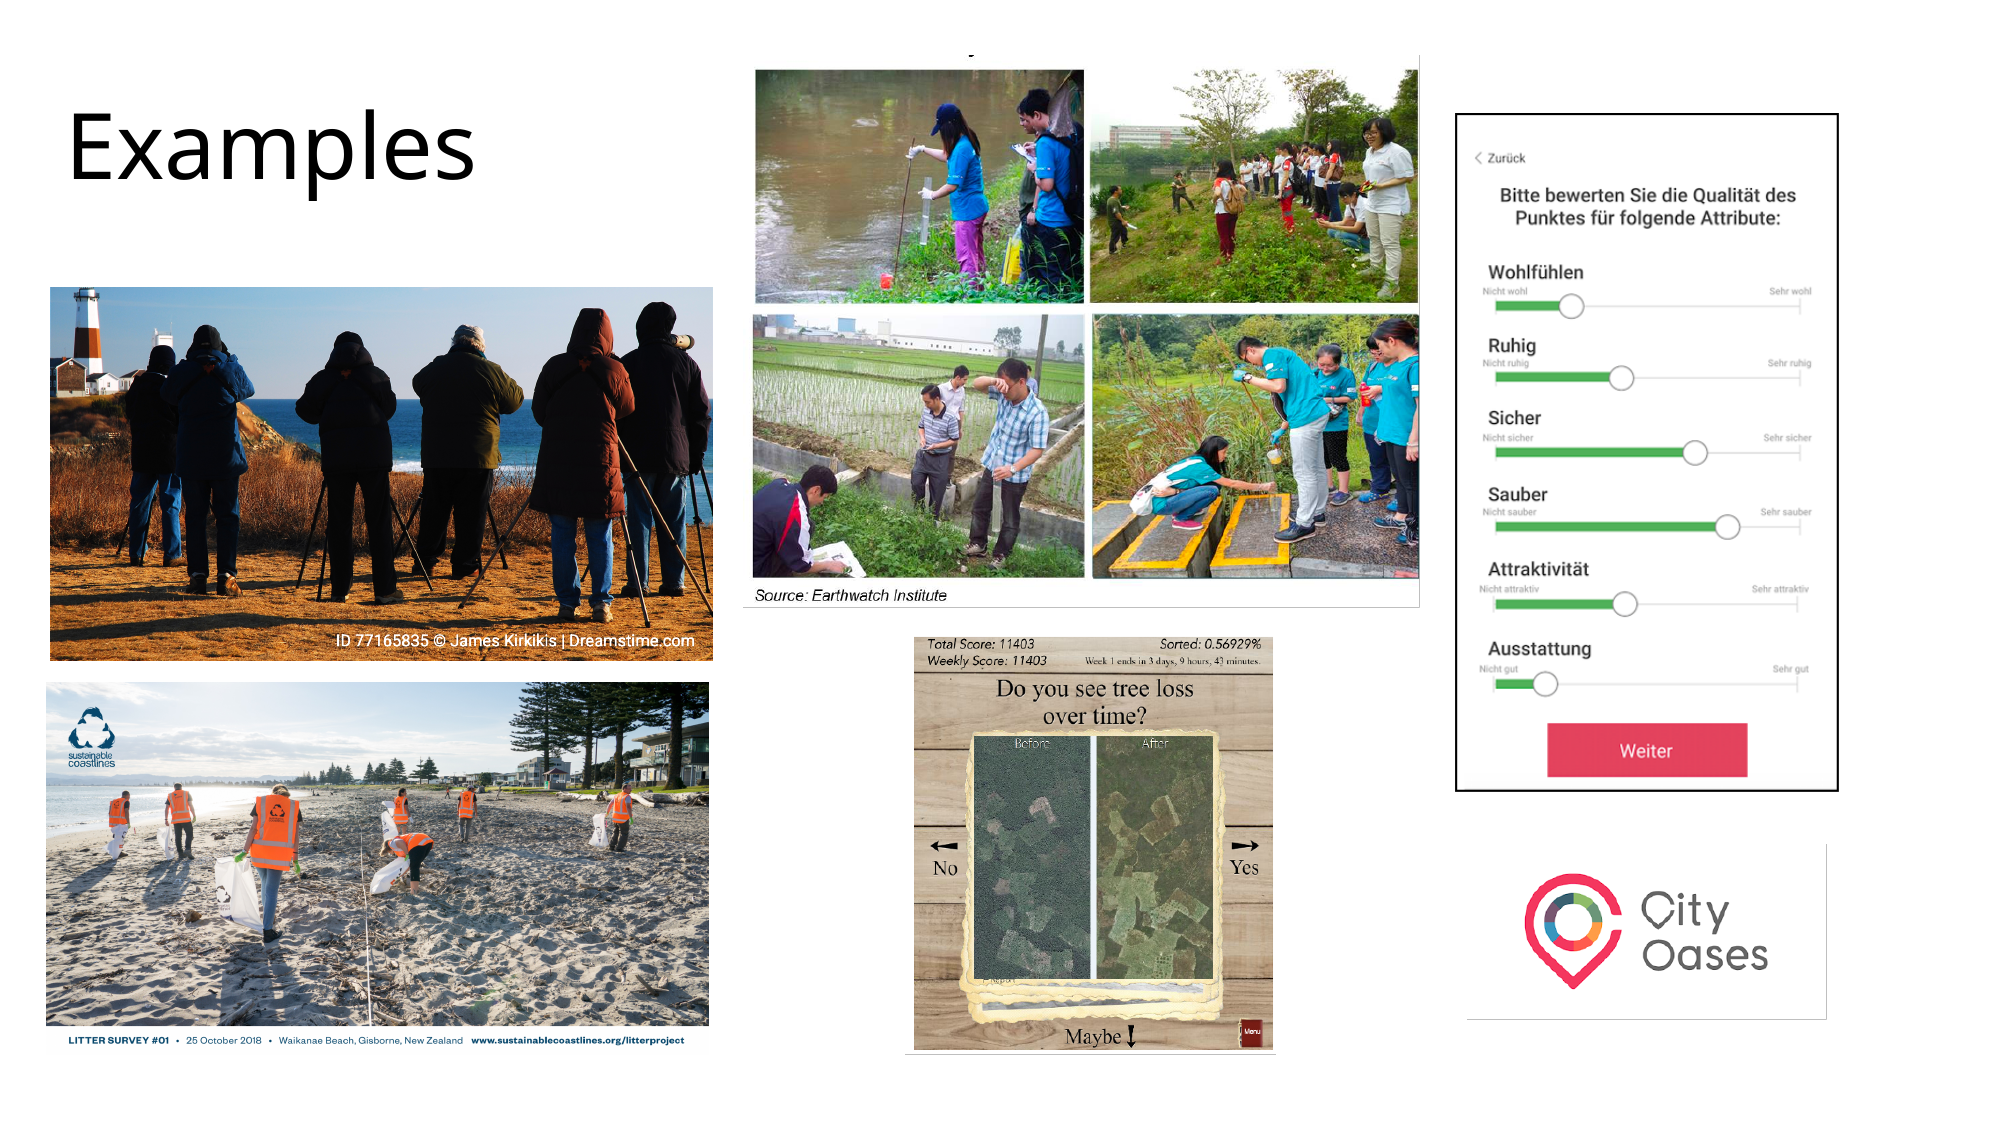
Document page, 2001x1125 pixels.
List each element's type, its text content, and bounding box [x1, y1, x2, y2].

picture [743, 54, 1420, 609]
picture [903, 625, 1277, 1056]
picture [1412, 383, 1420, 392]
picture [1467, 843, 1827, 1020]
title Examples [50, 55, 576, 246]
picture [1454, 113, 1840, 793]
picture [49, 287, 760, 661]
picture [46, 682, 710, 1056]
